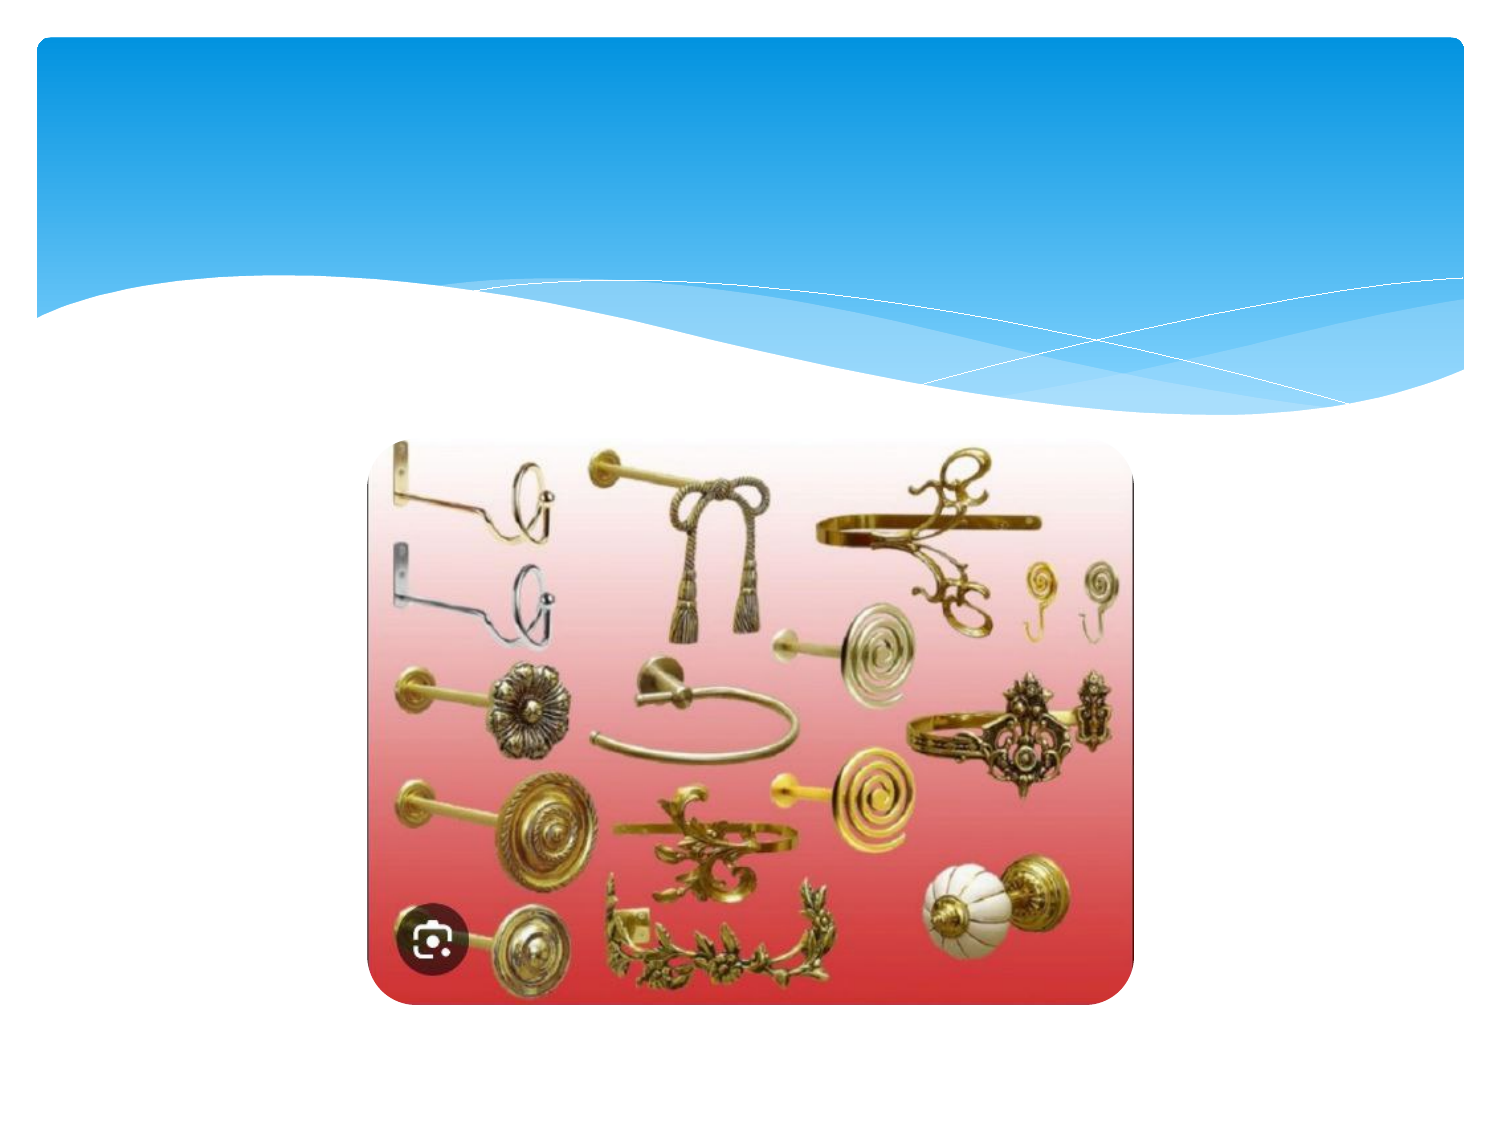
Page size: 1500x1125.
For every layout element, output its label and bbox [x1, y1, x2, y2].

list [367, 438, 1135, 1006]
